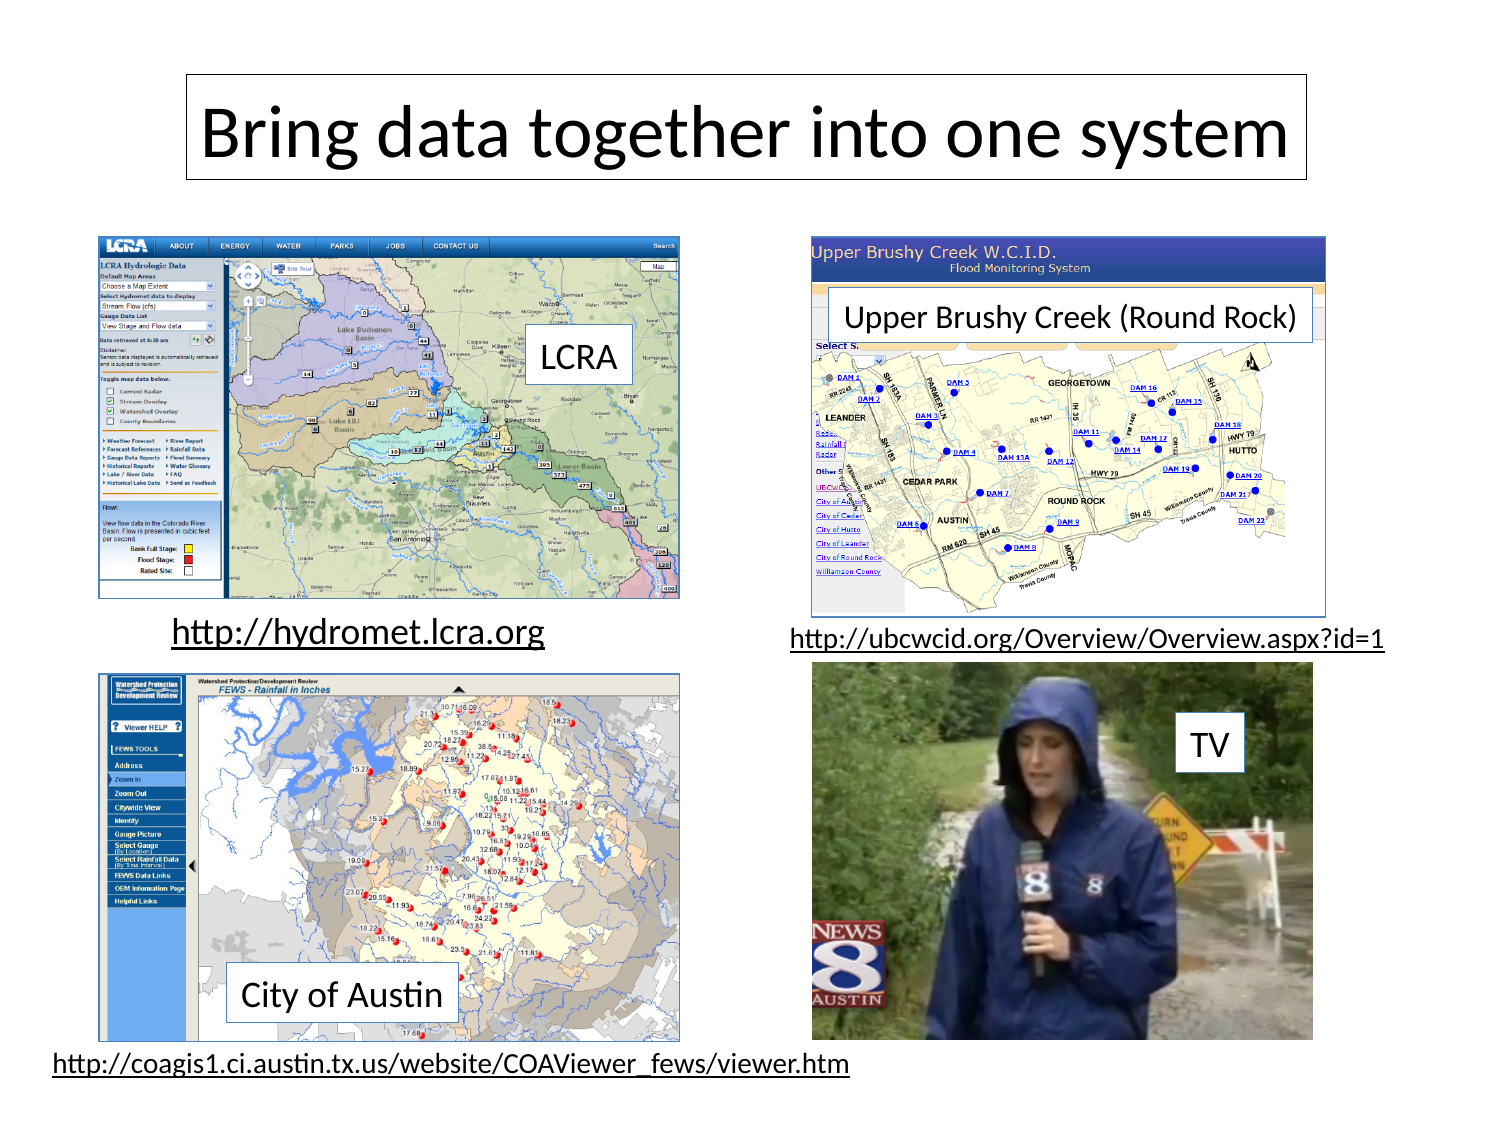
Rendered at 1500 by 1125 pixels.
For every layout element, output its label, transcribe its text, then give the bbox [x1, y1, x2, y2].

text_box http://ubcwcid.org/Overview/Overview.aspx?id=1 [774, 612, 1450, 663]
picture [812, 237, 1326, 617]
picture [812, 662, 1313, 1040]
text_box http://coagis1.ci.austin.tx.us/website/COAViewer_fews/viewer.htm [37, 1037, 875, 1088]
text_box http://hydromet.lcra.org [156, 606, 569, 660]
picture [99, 674, 680, 1041]
picture [99, 237, 679, 598]
text_box Bring data together into one system [186, 74, 1307, 180]
